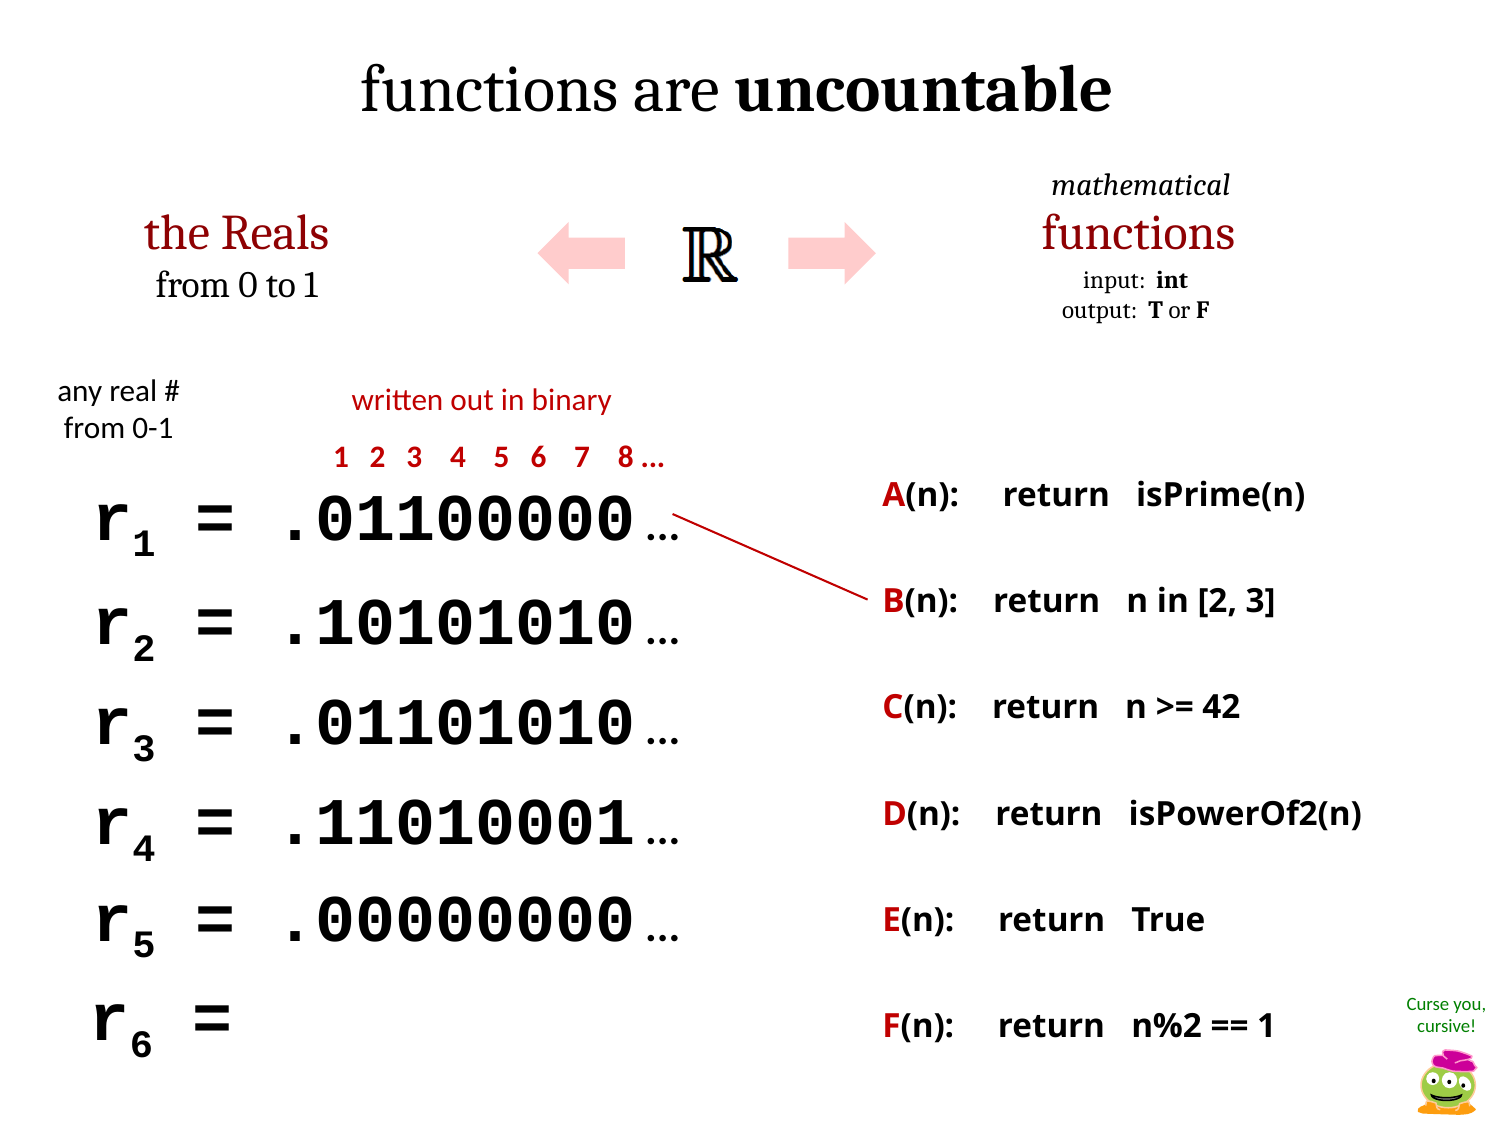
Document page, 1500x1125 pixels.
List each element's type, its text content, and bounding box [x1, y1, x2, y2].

text_box any real # from 0-1 [37, 362, 200, 453]
text_box E(n): return True [867, 890, 1430, 946]
text_box [535, 219, 628, 287]
text_box B(n): return n in [2, 3] [867, 572, 1430, 627]
text_box r6 = [75, 966, 800, 1073]
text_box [1418, 1049, 1478, 1115]
text_box functions are uncountable [87, 37, 1388, 133]
text_box Curse you, cursive! [1386, 984, 1500, 1044]
text_box mathematical [991, 156, 1290, 209]
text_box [672, 513, 868, 601]
text_box functions [989, 192, 1288, 268]
text_box written out in binary [290, 371, 675, 424]
text_box F(n): return n%2 == 1 [867, 996, 1437, 1052]
text_box r1 = .01100000 ... [77, 466, 803, 570]
text_box A(n): return isPrime(n) [867, 466, 1430, 521]
text_box r5 = .00000000 ... [77, 867, 803, 973]
text_box input: int output: T or F [1047, 255, 1225, 331]
text_box r3 = .01101010 ... [77, 670, 803, 770]
text_box r4 = .11010001 ... [77, 770, 803, 867]
text_box 1 2 3 4 5 6 7 8 ... [318, 428, 703, 481]
picture [672, 215, 748, 291]
text_box r2 = .10101010 ... [77, 570, 803, 670]
text_box the Reals from 0 to 1 [87, 192, 386, 313]
text_box D(n): return isPowerOf2(n) [867, 784, 1437, 840]
text_box C(n): return n >= 42 [867, 678, 1430, 733]
text_box [786, 220, 878, 287]
